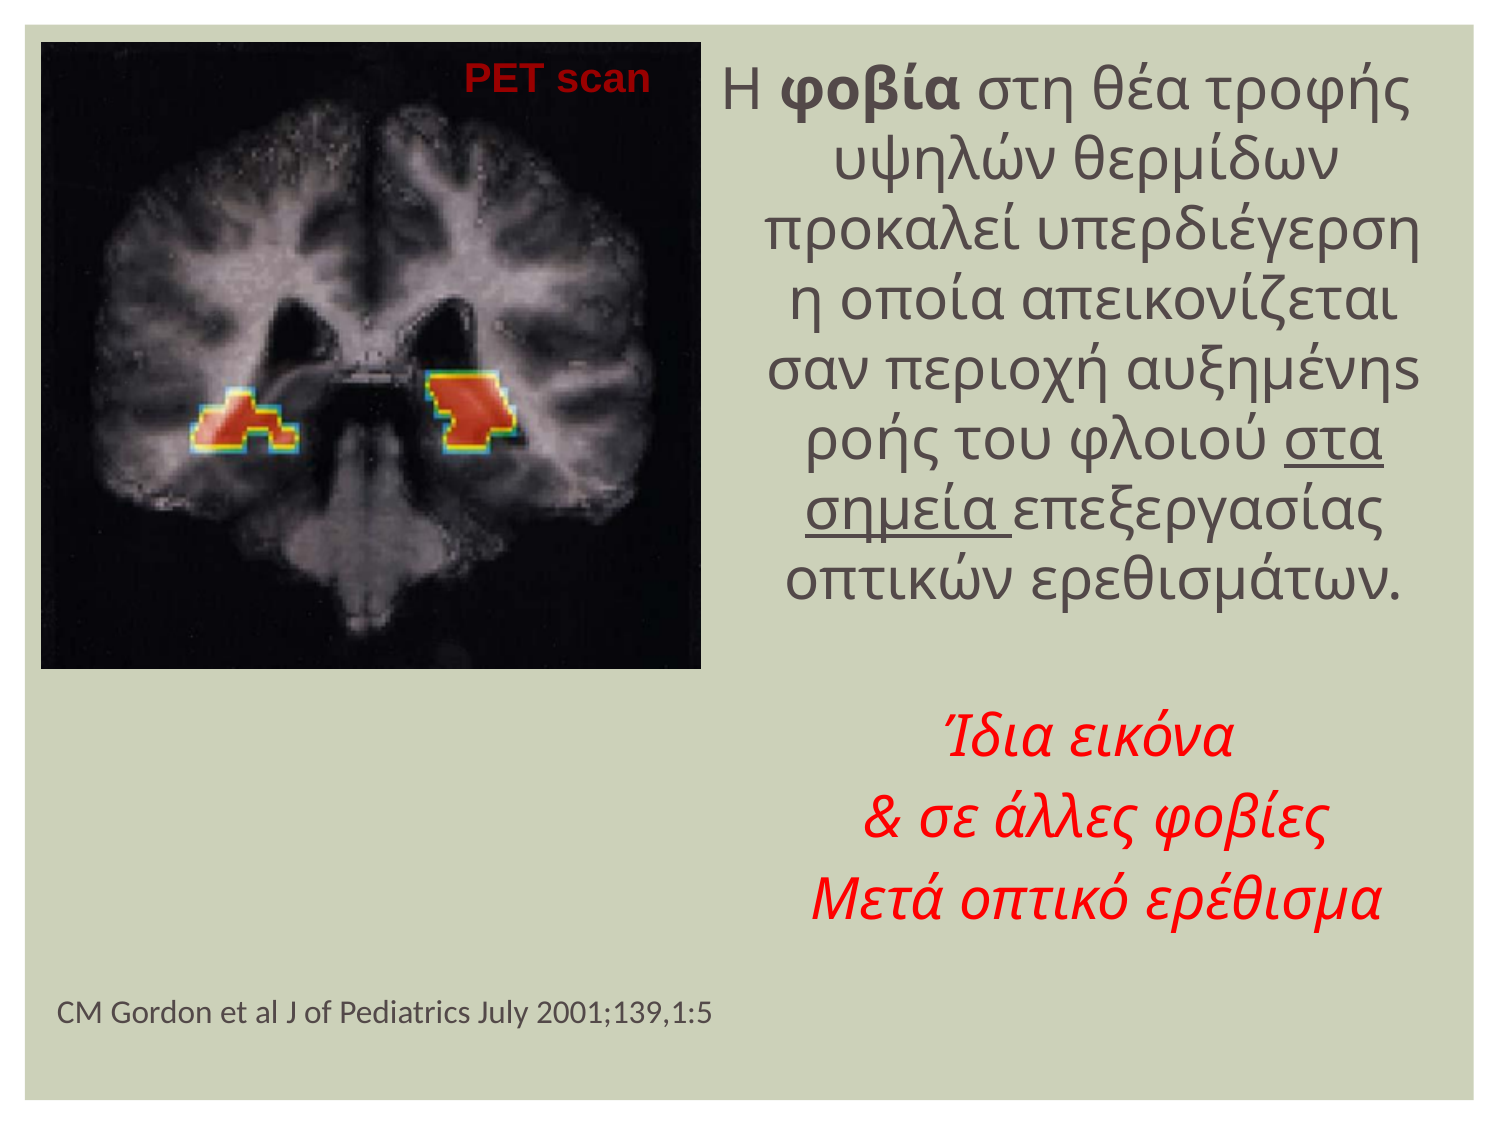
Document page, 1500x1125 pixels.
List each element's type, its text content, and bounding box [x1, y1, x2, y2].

text_box Ίδια εικόνα & σε άλλες φοβίες Μετά οπτικό ερέθισμα [753, 690, 1441, 939]
text_box CM Gordon et al J of Pediatrics July 2001;139,1:5 [42, 987, 792, 1039]
picture [40, 42, 701, 670]
text_box Η φοβία στη θέα τροφής υψηλών θερμίδων προκαλεί υπερδιέγερση η οποία απεικονίζεται σαν περιοχή αυξημένηs ροής του φλοιού στα σημεία επεξεργασίας οπτικών ερεθισμάτων. [703, 43, 1441, 619]
